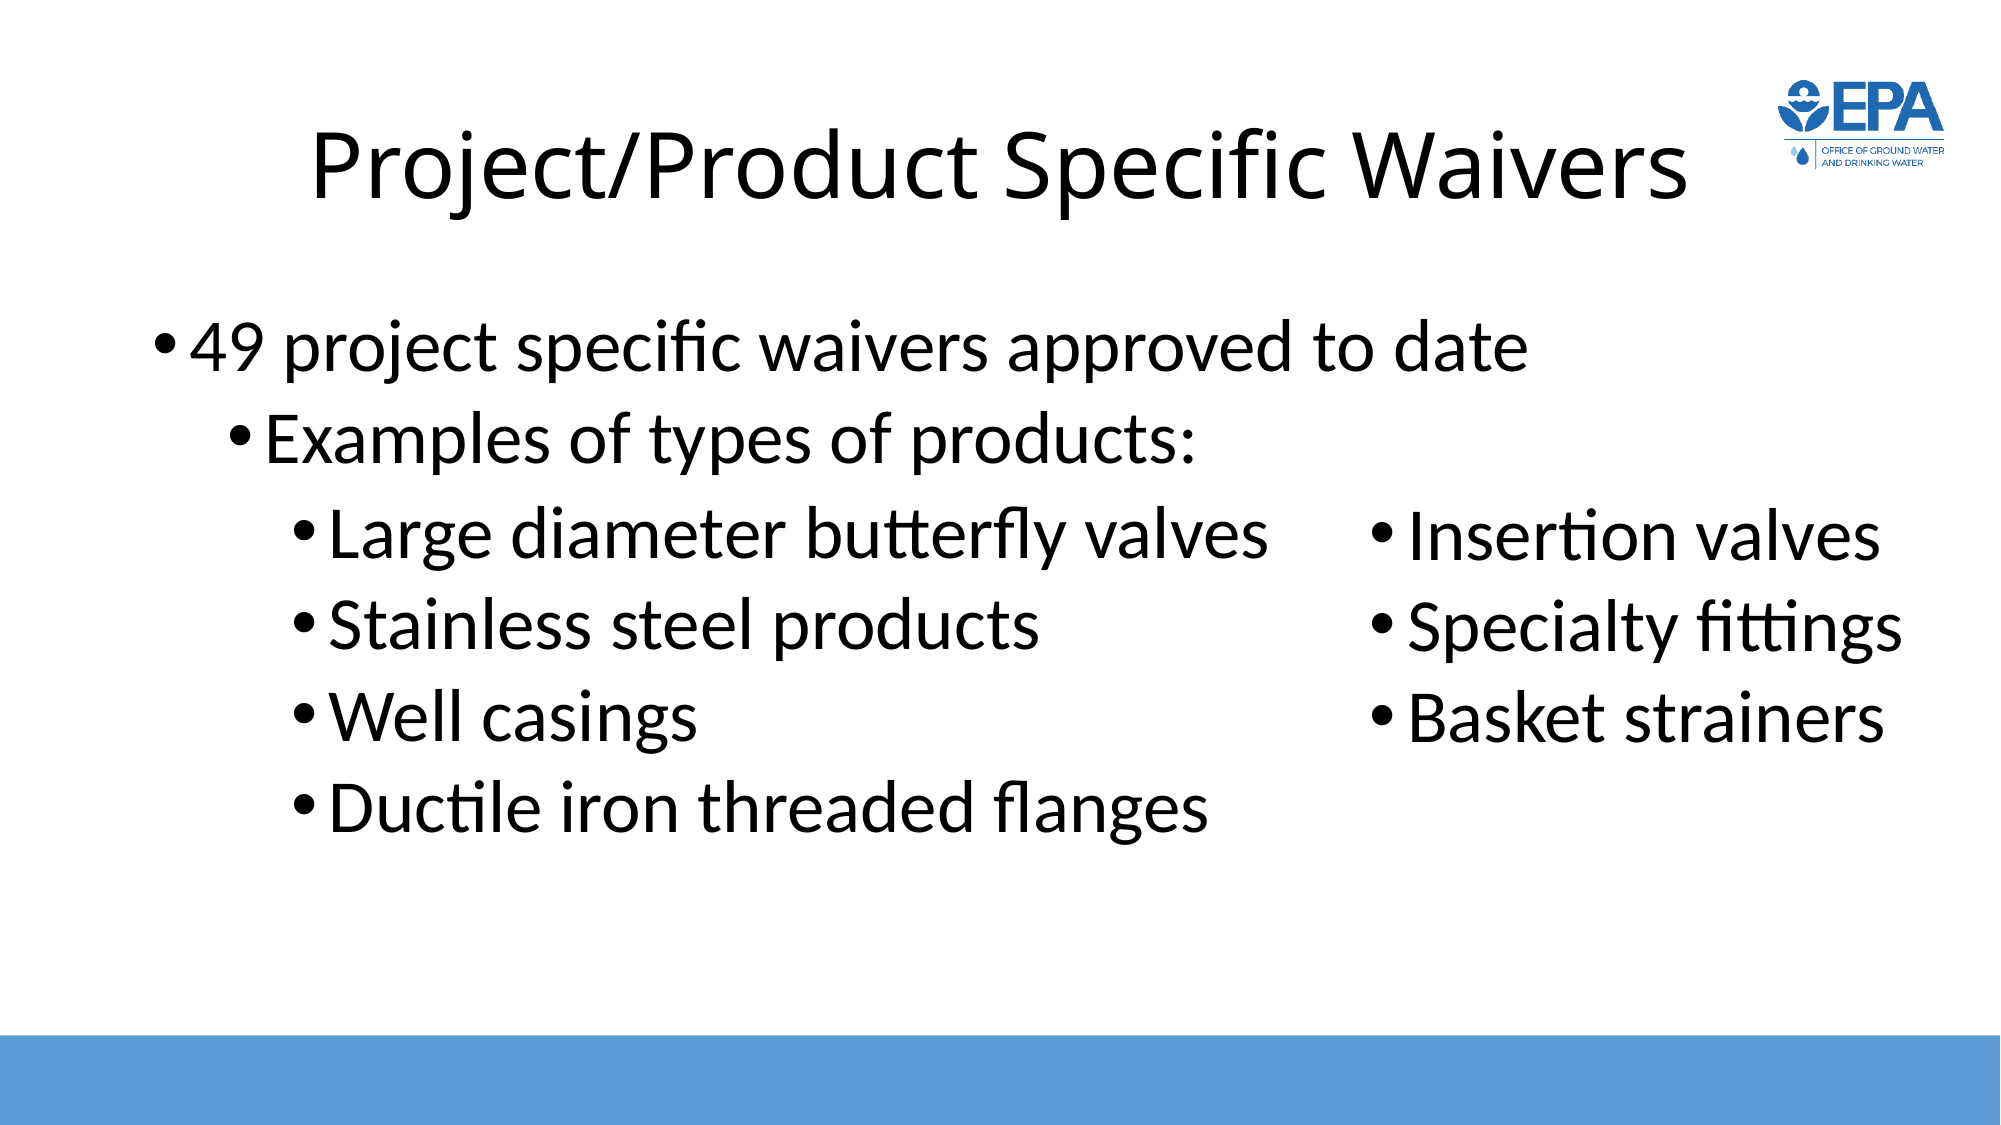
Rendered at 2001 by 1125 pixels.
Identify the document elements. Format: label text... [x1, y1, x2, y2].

picture [1863, 80, 1947, 169]
text_box Insertion valves Specialty fittings Basket strainers [1204, 487, 2000, 961]
text_box Large diameter butterfly valves Stainless steel products Well casings Ductile iron threaded flanges [126, 486, 1309, 959]
title Project/Product Specific Waivers [137, 59, 1863, 278]
list 49 project specific waivers approved to date Examples of types of products: [137, 299, 1863, 487]
